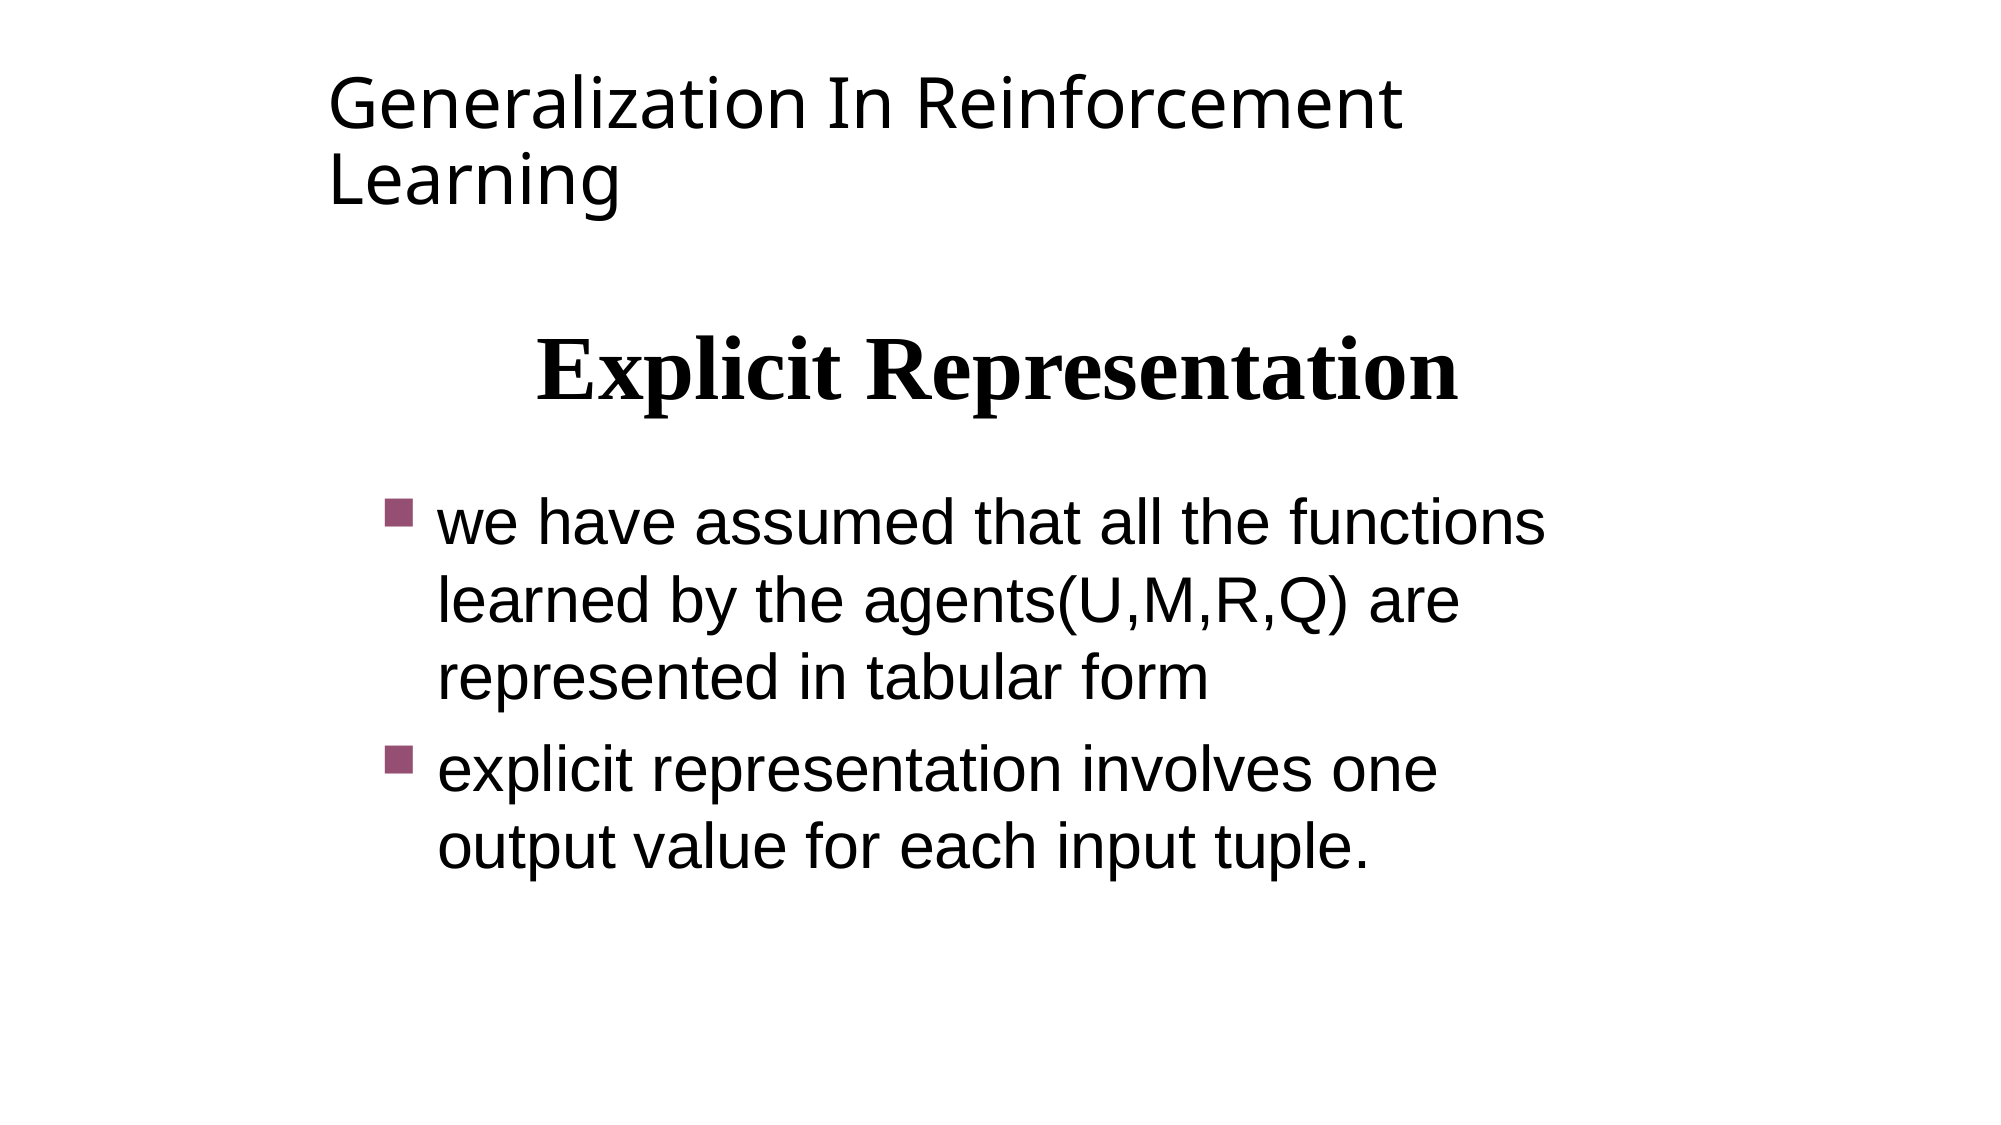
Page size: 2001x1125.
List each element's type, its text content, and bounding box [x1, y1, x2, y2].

title Generalization In Reinforcement Learning [312, 50, 1675, 238]
text_box we have assumed that all the functions learned by the agents(U,M,R,Q) are represented in tabular form explicit representation involves one output value for each input tuple. [377, 472, 1611, 974]
text_box Explicit Representation [360, 294, 1638, 457]
